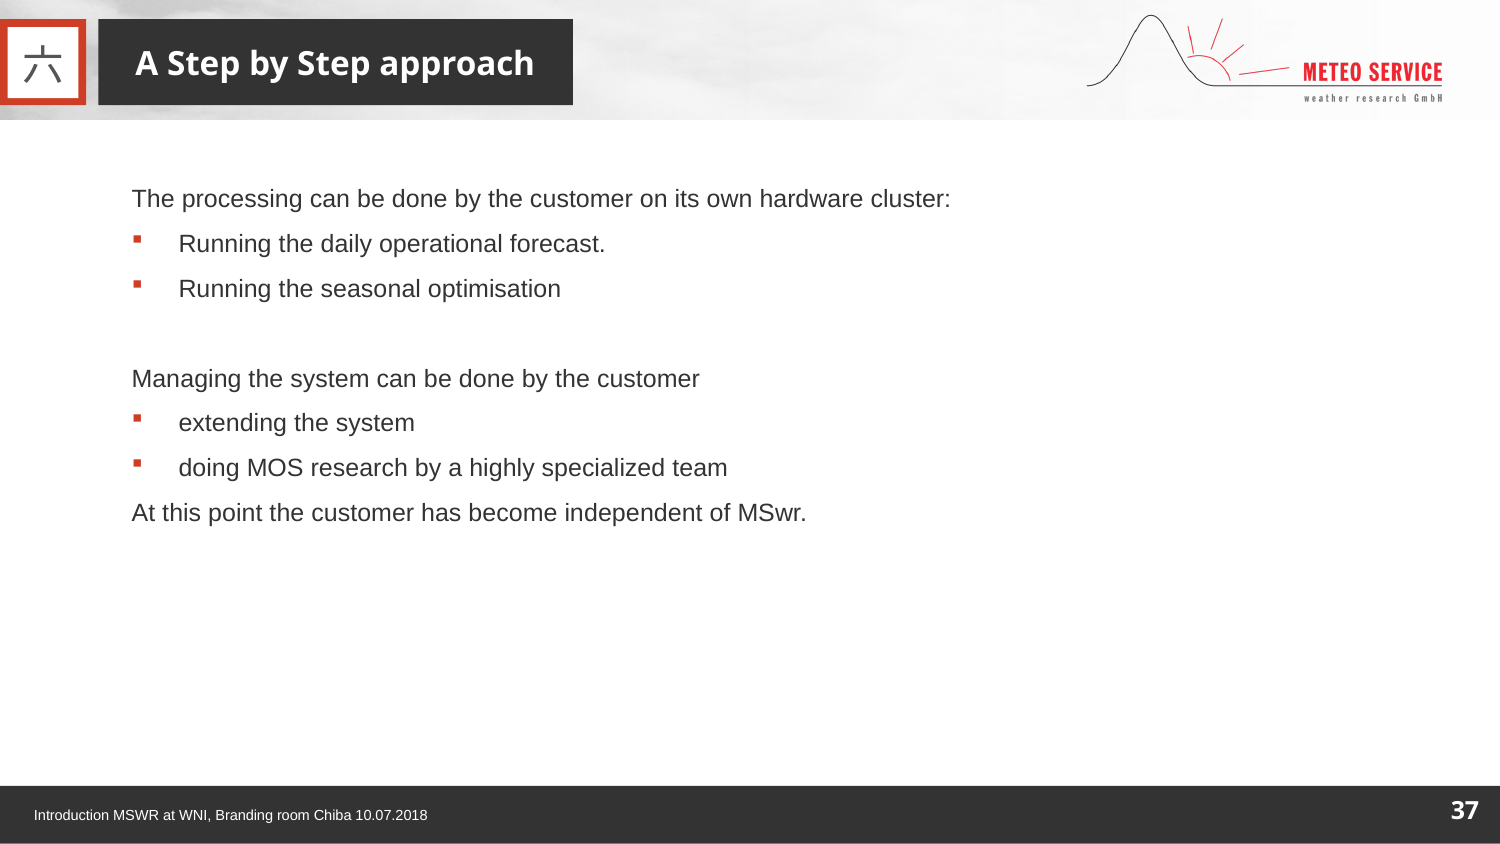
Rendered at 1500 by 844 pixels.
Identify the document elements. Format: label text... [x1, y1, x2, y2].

list The processing can be done by the customer on its own hardware cluster: Running the daily operational forecast. Running the seasonal optimisation Managing the system can be done by the customer extending the system doing MOS research by a highly specialized team At this point the customer has become independent of MSwr. [124, 137, 1376, 750]
text_box A Step by Step approach [97, 18, 574, 106]
picture [0, 0, 1500, 120]
list 六 [7, 28, 79, 99]
